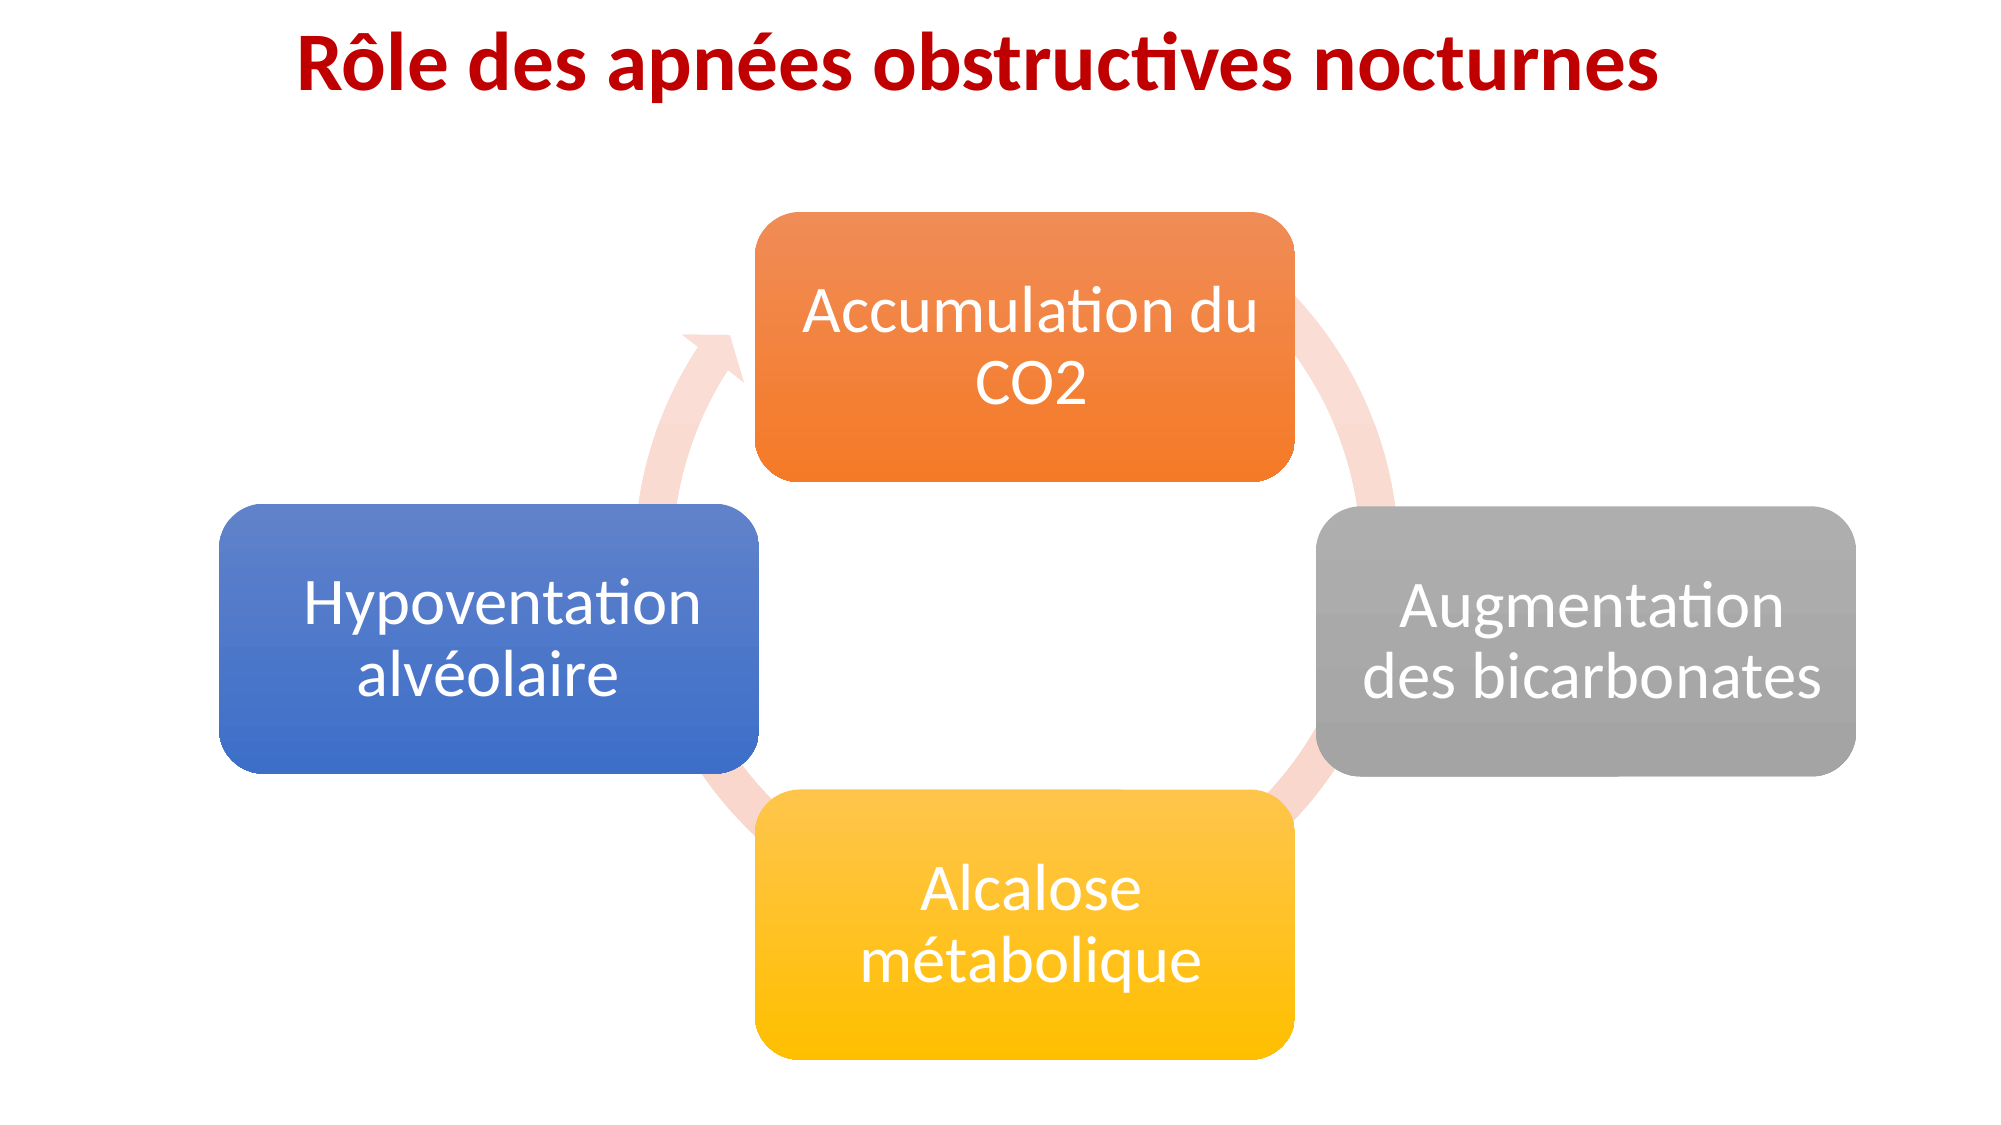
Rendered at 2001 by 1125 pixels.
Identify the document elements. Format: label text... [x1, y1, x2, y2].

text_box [105, 211, 1945, 1060]
text_box Rôle des apnées obstructives nocturnes [175, 0, 1835, 115]
